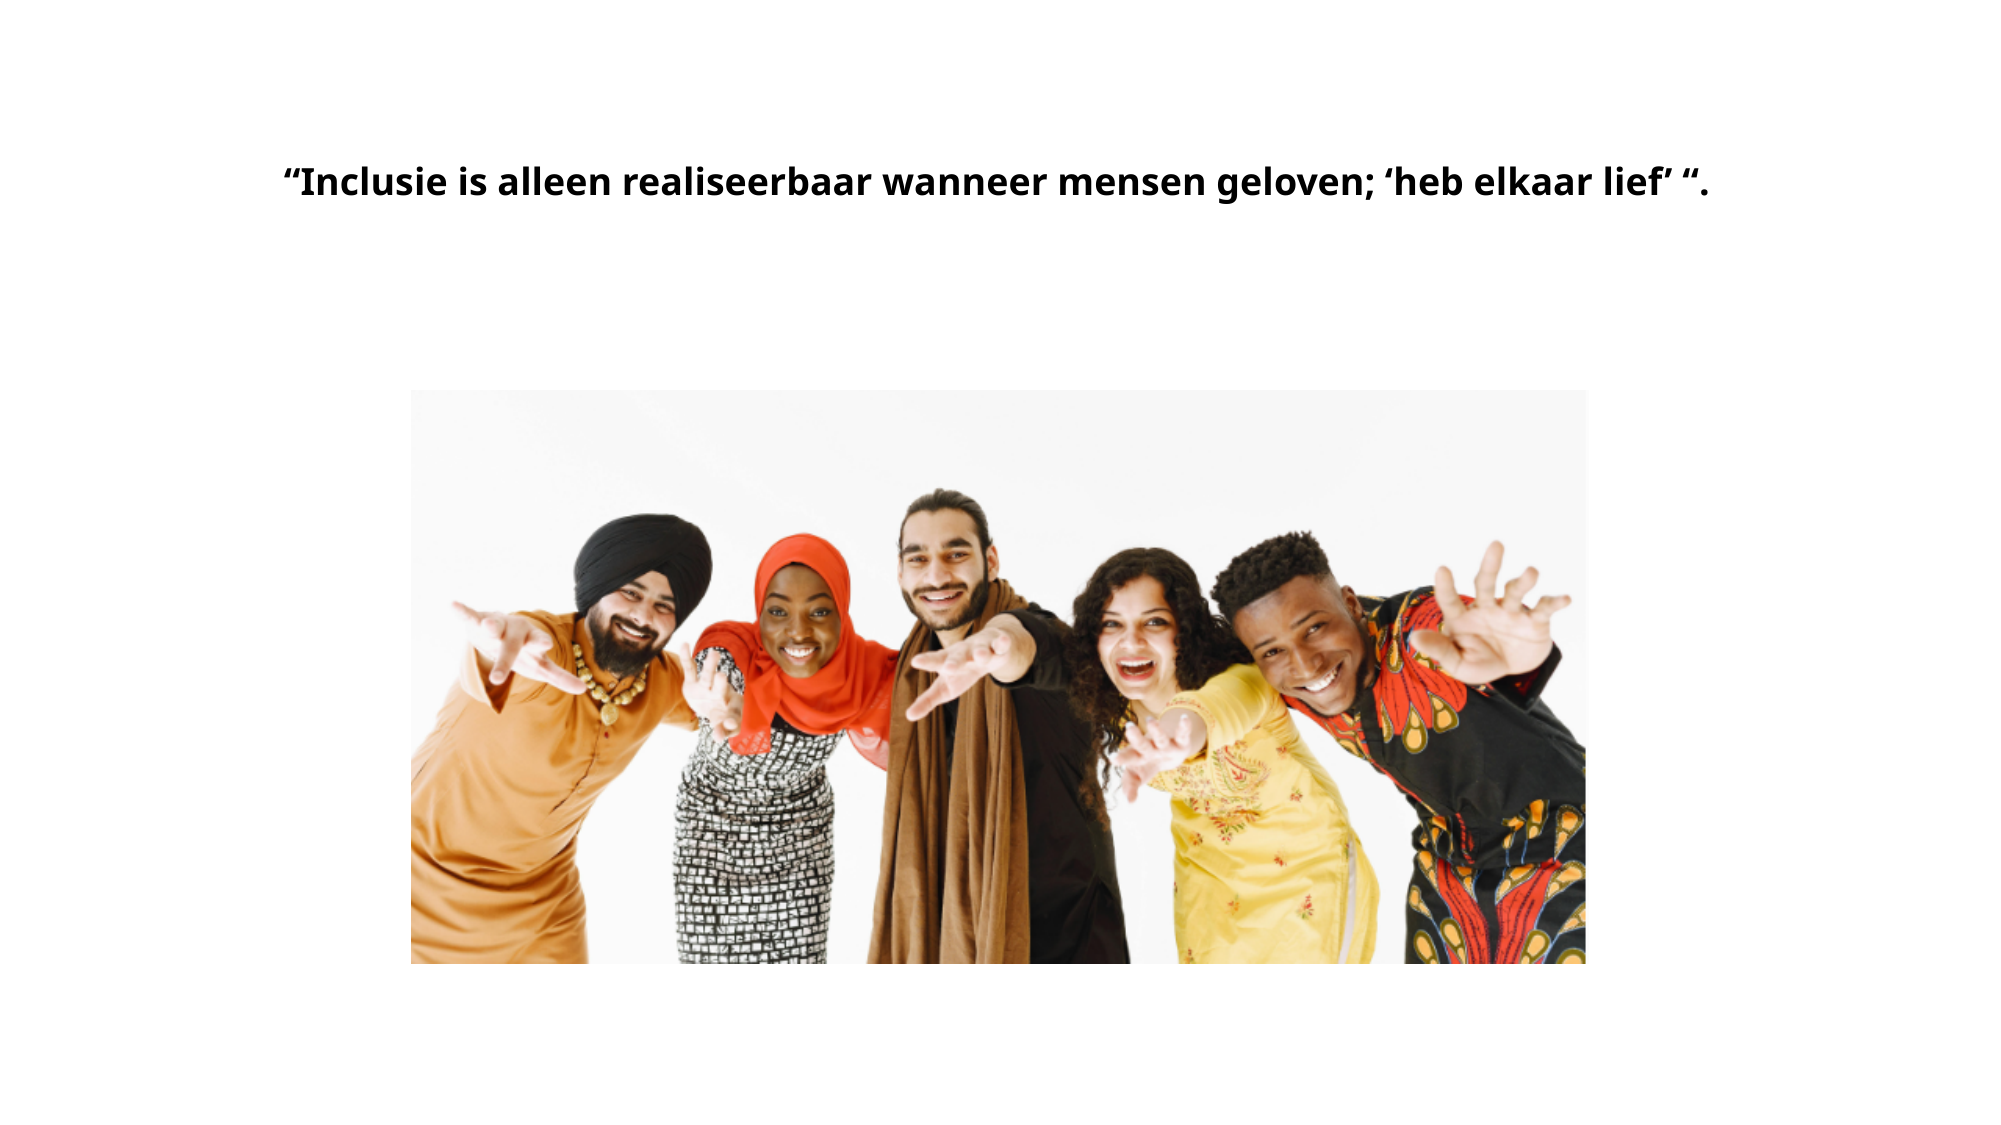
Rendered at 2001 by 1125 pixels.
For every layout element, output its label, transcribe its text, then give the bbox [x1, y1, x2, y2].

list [411, 389, 1589, 964]
title “Inclusie is alleen realiseerbaar wanneer mensen geloven; ‘heb elkaar lief’ “. [268, 112, 1732, 338]
